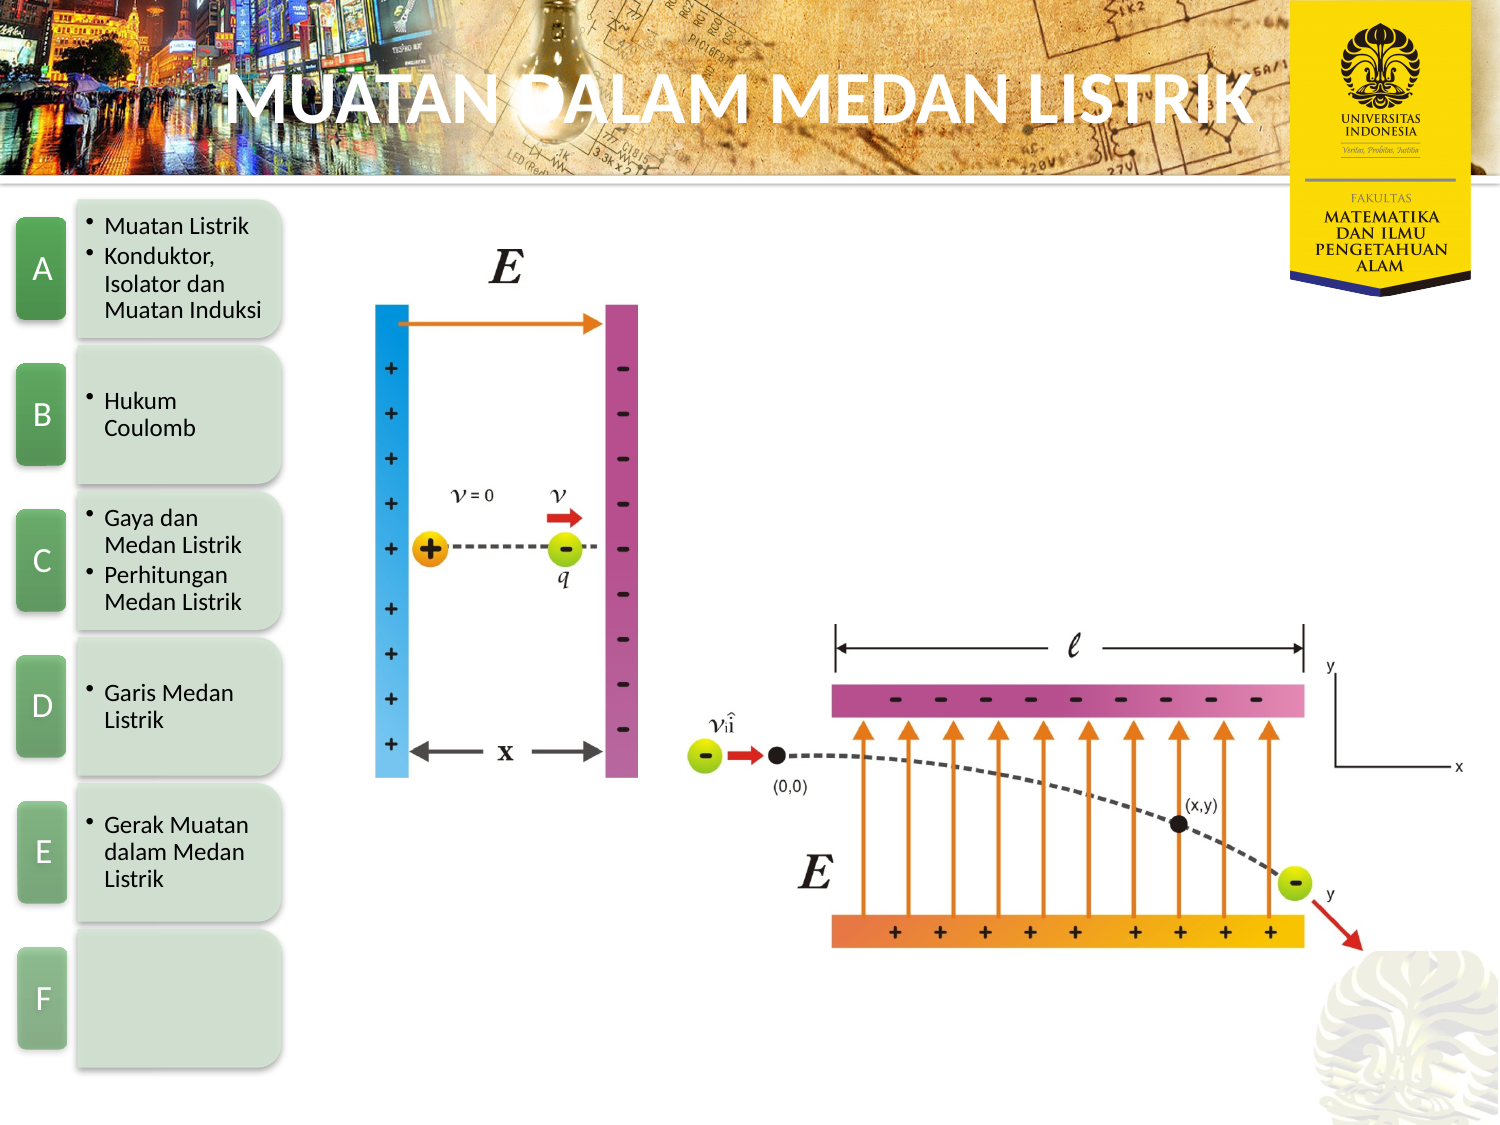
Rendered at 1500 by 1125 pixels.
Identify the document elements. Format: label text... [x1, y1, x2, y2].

title MUATAN DALAM MEDAN LISTRIK [154, 24, 1281, 163]
picture [374, 249, 638, 779]
picture [0, 0, 1500, 297]
picture [687, 624, 1498, 1125]
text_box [0, 199, 313, 1068]
